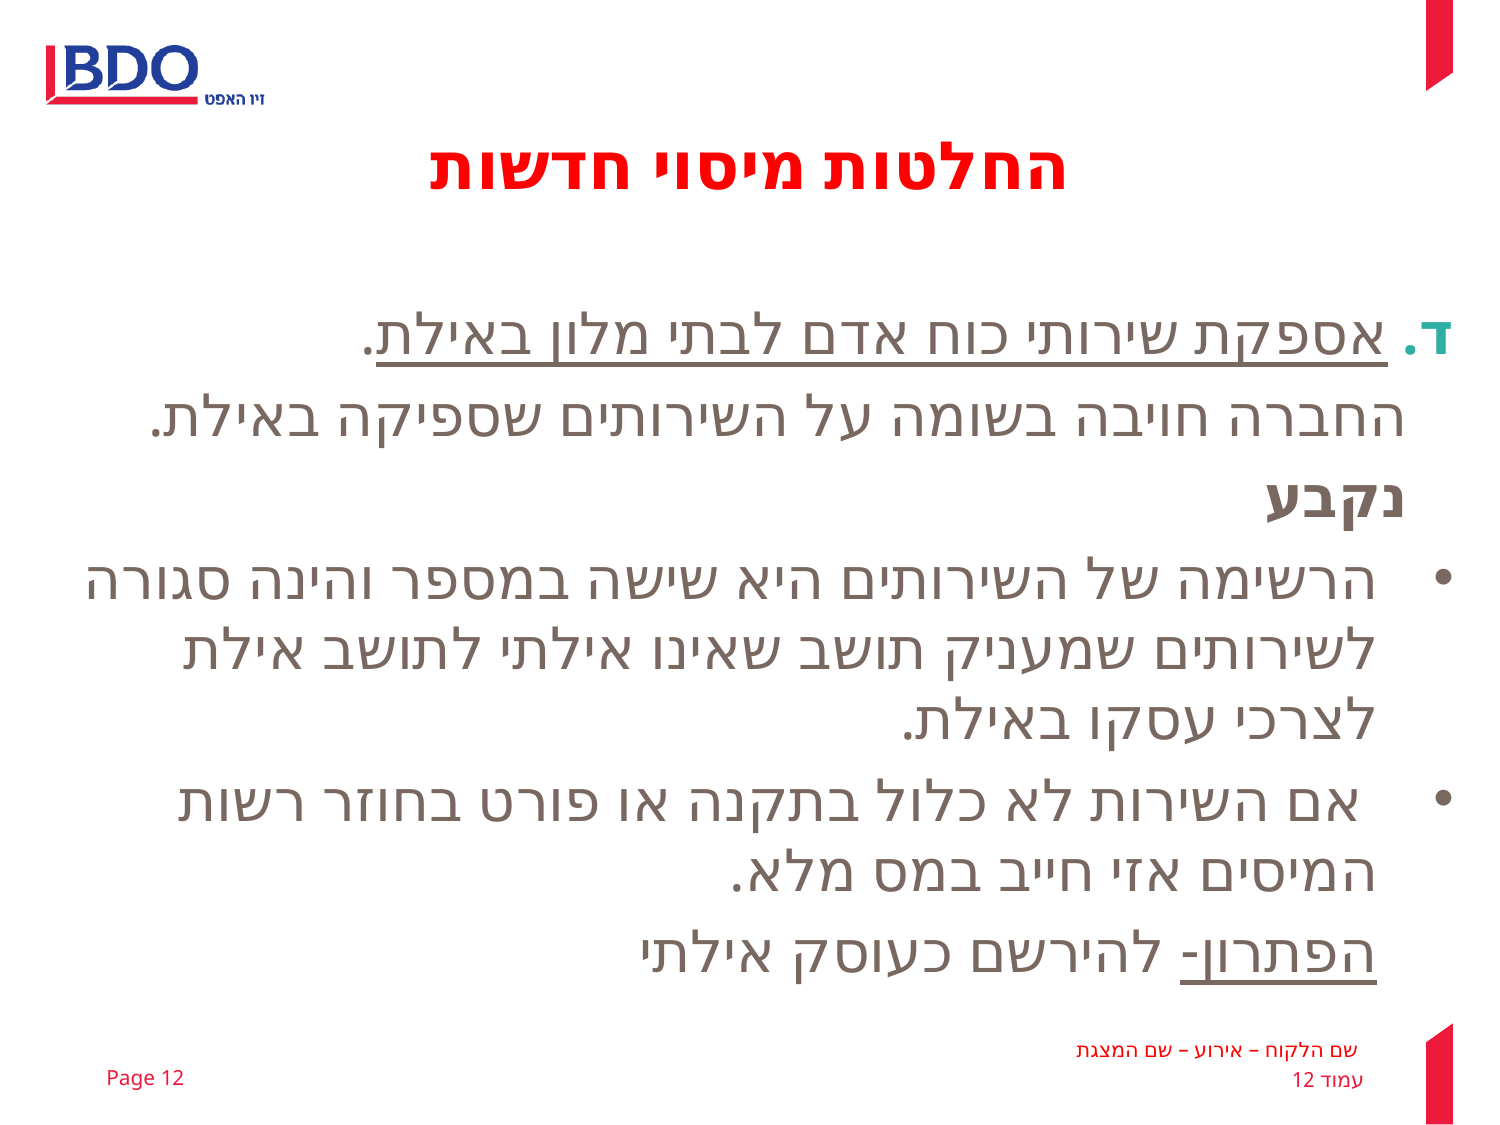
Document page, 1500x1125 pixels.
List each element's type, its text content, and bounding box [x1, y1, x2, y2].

slide_number Page 12 [106, 1063, 457, 1092]
picture [46, 45, 265, 105]
list החלטות מיסוי חדשות ד. אספקת שירותי כוח אדם לבתי מלון באילת. החברה חויבה בשומה על השירותים שספיקה באילת. נקבע הרשימה של השירותים היא שישה במספר והינה סגורה לשירותים שמעניק תושב שאינו אילתי לתושב אילת לצרכי עסקו באילת. אם השירות לא כלול בתקנה או פורט בחוזר רשות המיסים אזי חייב במס מלא. הפתרון- להירשם כעוסק אילתי [47, 122, 1454, 1005]
